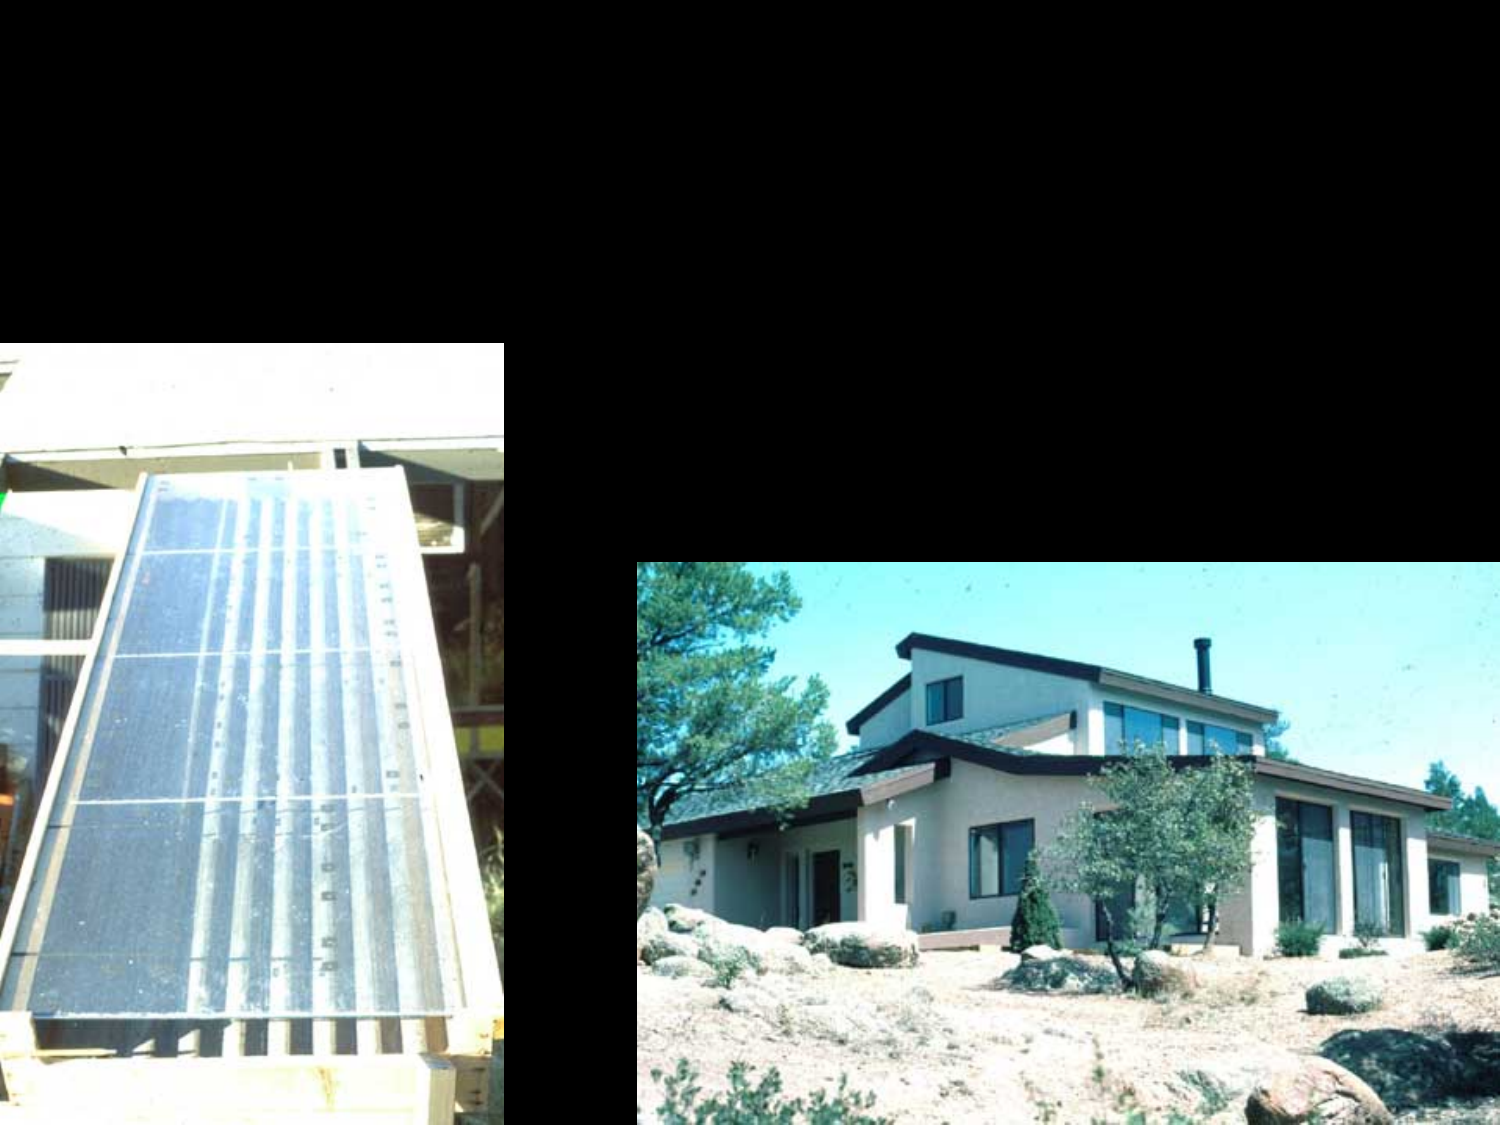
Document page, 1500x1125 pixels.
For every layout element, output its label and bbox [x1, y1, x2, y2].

picture [637, 562, 1500, 1125]
picture [0, 343, 504, 1125]
